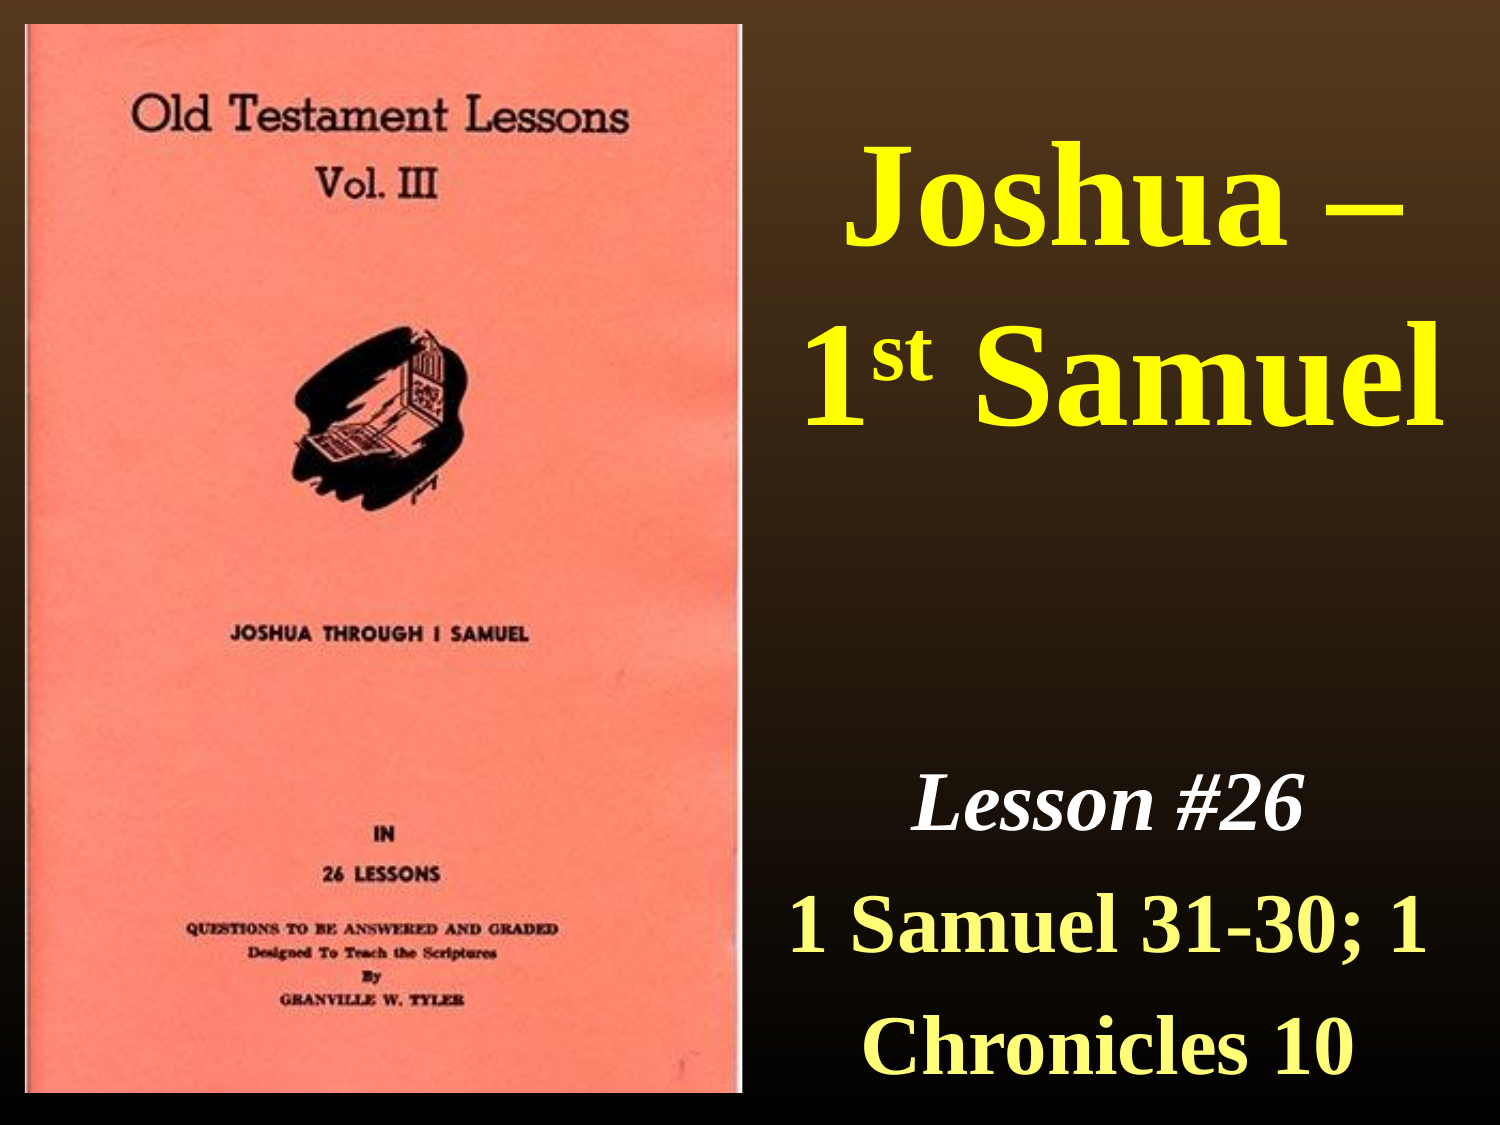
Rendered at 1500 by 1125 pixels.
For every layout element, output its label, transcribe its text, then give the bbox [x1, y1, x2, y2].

title Joshua – 1st Samuel [742, 0, 1500, 550]
subtitle Lesson #26 1 Samuel 31-30; 1 Chronicles 10 [744, 737, 1500, 1100]
picture [24, 24, 743, 1093]
